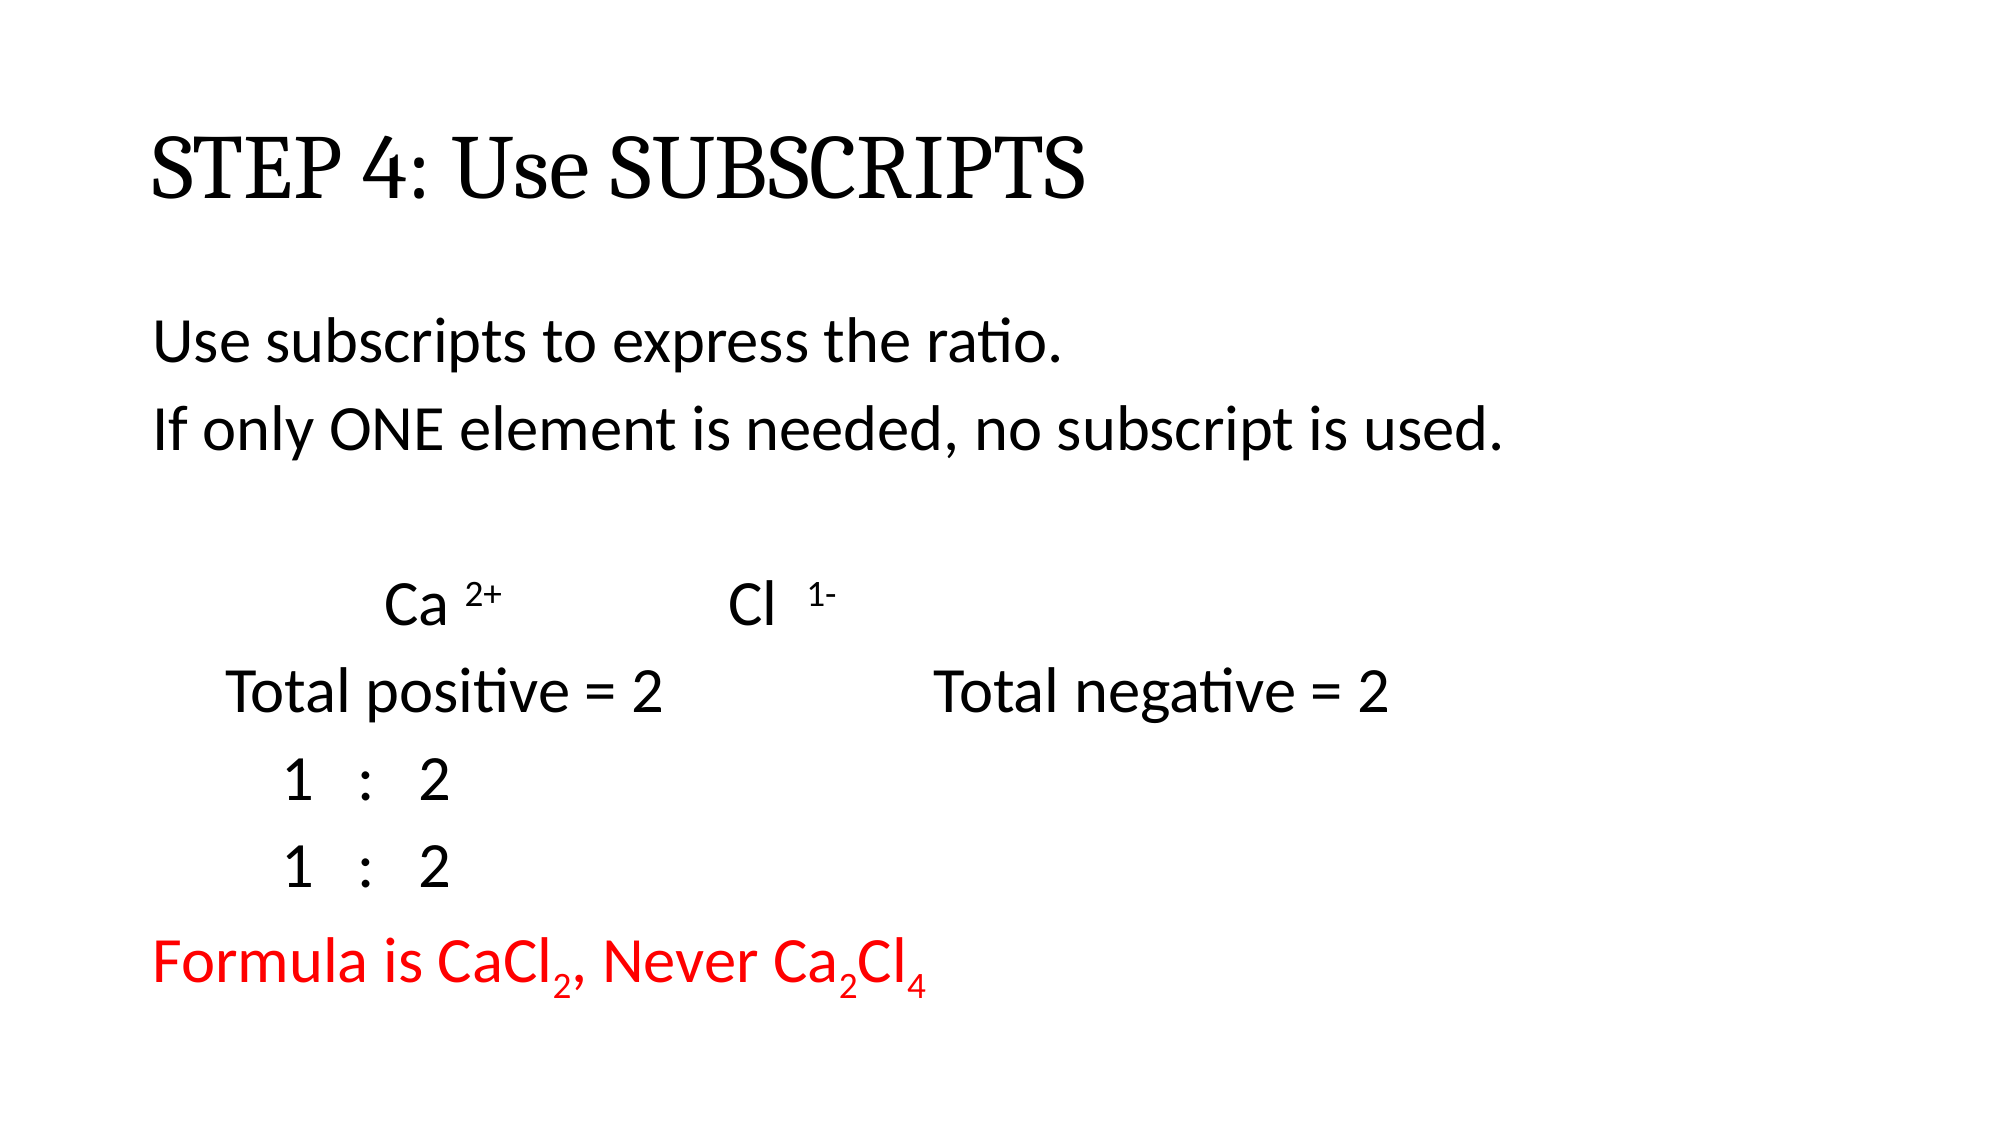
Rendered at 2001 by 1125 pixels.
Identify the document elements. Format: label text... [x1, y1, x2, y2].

list Use subscripts to express the ratio. If only ONE element is needed, no subscript is used. Ca 2+ Cl 1- Total positive = 2 Total negative = 2 1 : 2 1 : 2 Formula is CaCl2, Never Ca2Cl4 [137, 299, 1863, 1014]
title STEP 4: Use SUBSCRIPTS [137, 59, 1863, 278]
